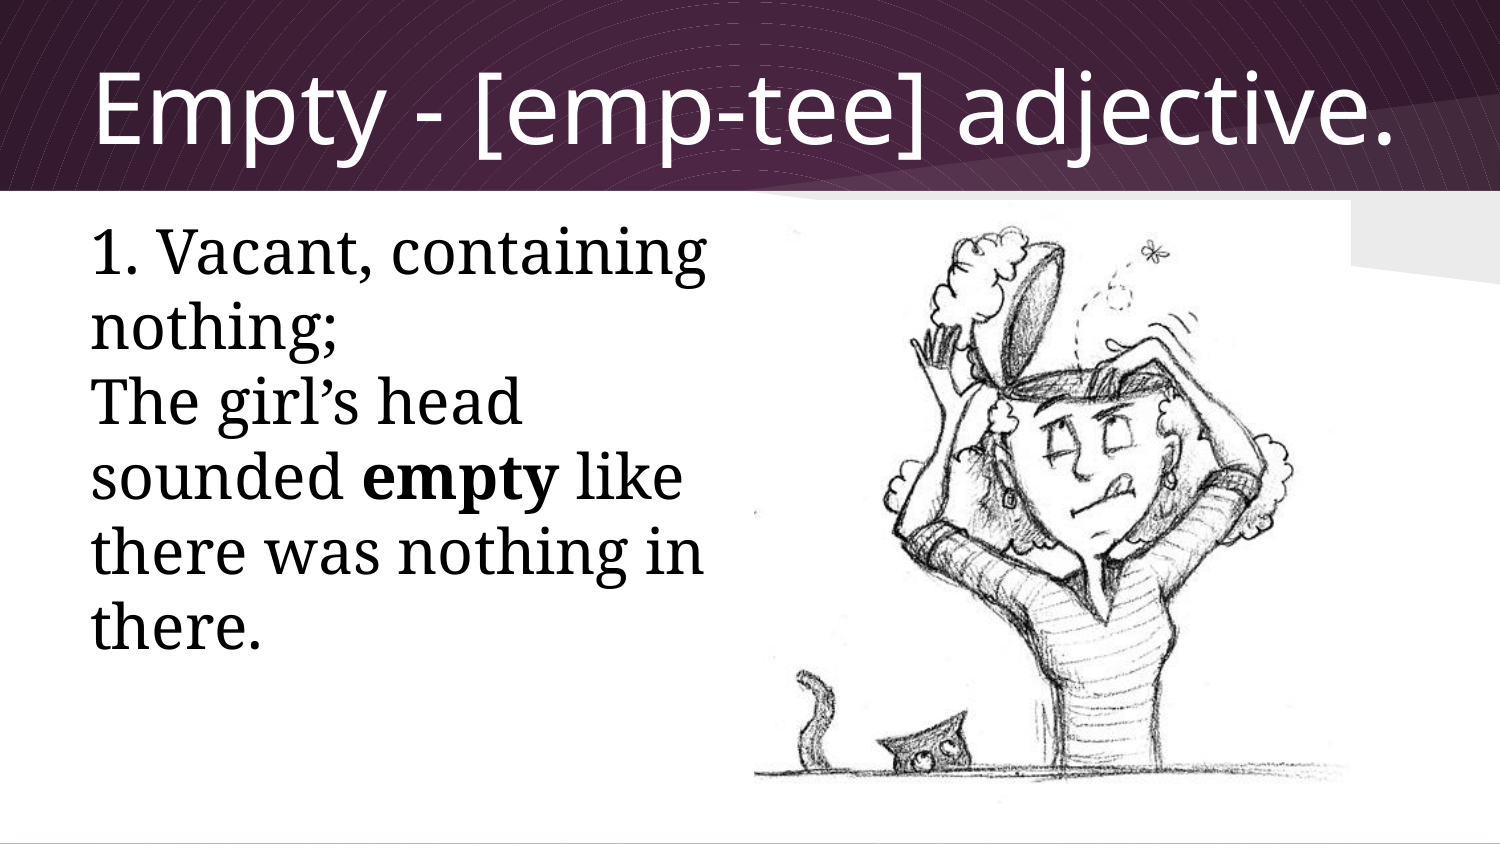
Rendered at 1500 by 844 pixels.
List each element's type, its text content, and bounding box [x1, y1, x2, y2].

list 1. Vacant, containing nothing; The girl’s head sounded empty like there was nothing in there. [75, 196, 755, 808]
title Empty - [emp-tee] adjective. [75, 33, 1425, 175]
picture [753, 200, 1351, 805]
